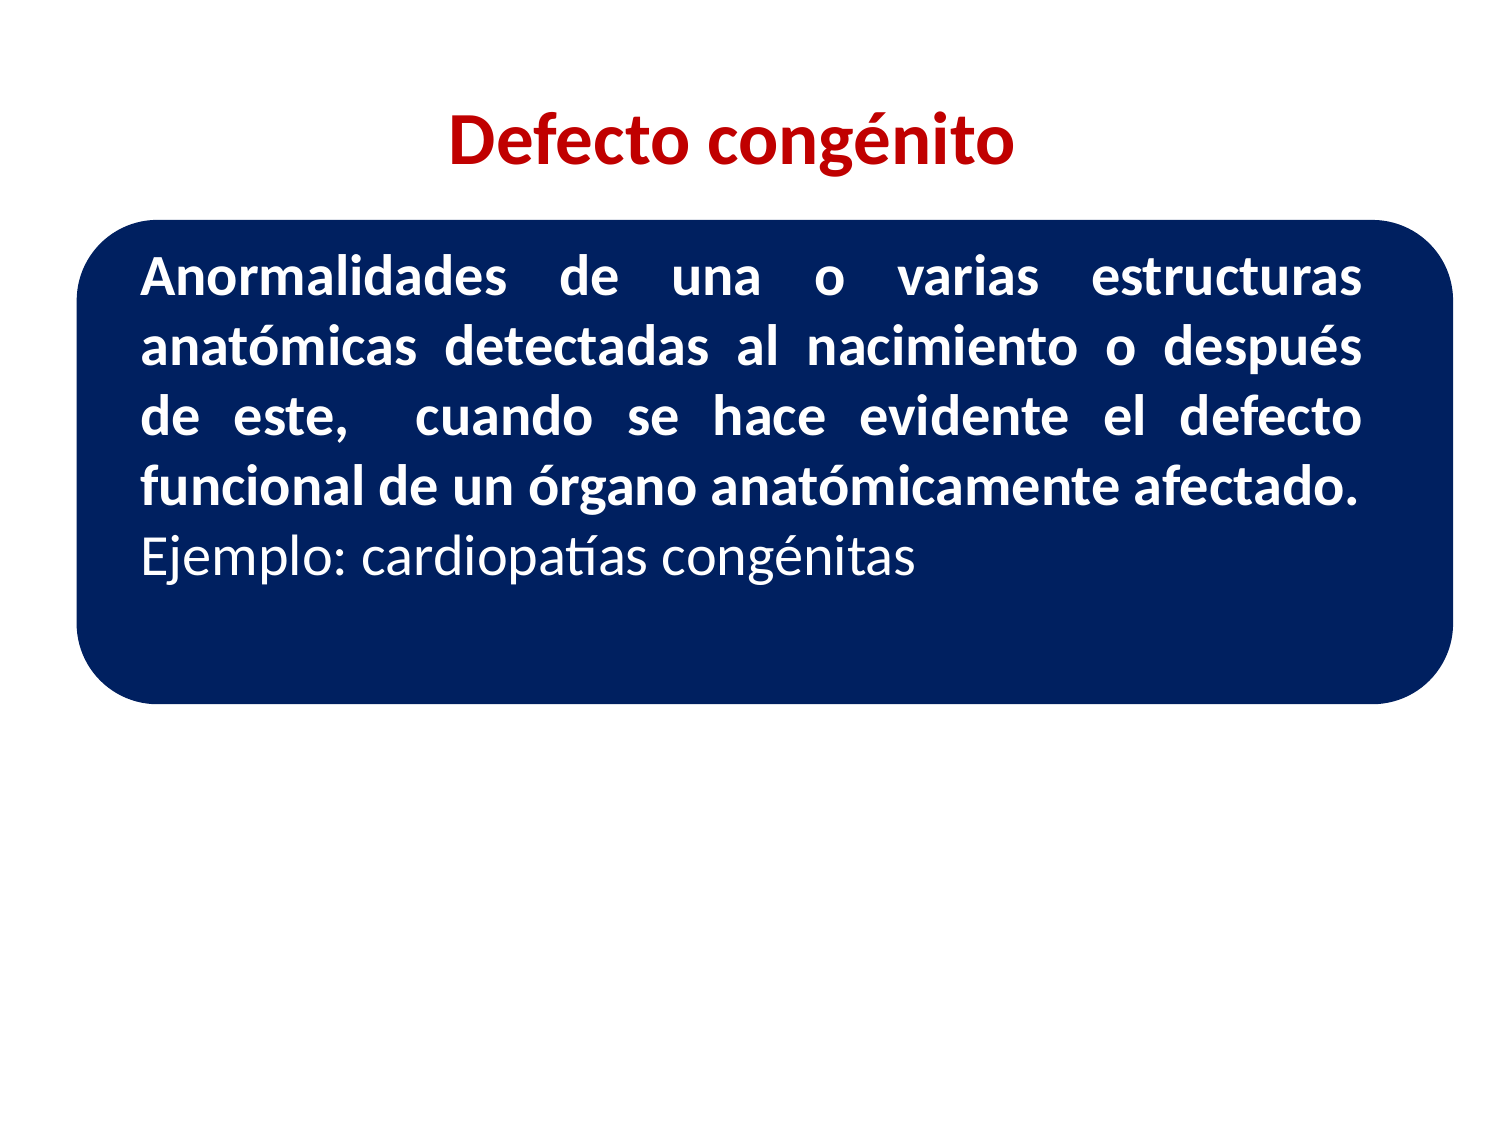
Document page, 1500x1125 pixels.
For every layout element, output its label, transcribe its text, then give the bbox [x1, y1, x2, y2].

text_box [74, 217, 1456, 707]
text_box Anormalidades de una o varias estructuras anatómicas detectadas al nacimiento o después de este, cuando se hace evidente el defecto funcional de un órgano anatómicamente afectado. Ejemplo: cardiopatías congénitas [125, 229, 1378, 665]
text_box Defecto congénito [269, 81, 1196, 187]
